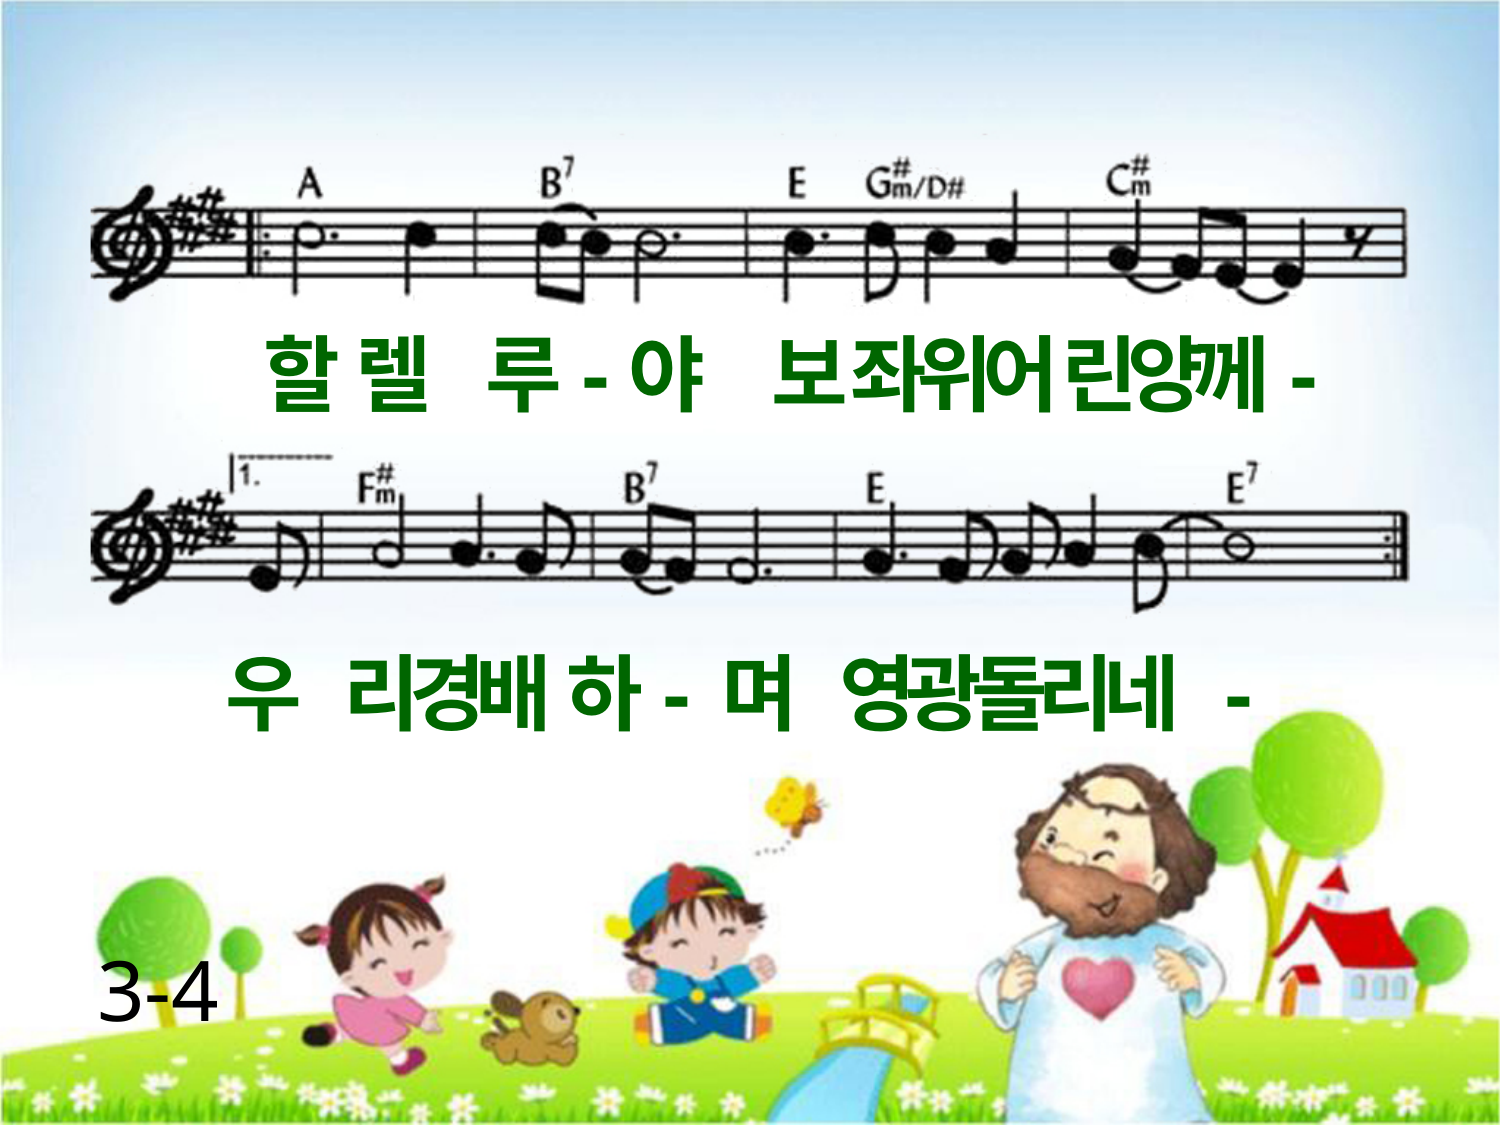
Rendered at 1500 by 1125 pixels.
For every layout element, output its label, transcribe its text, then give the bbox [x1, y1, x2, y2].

text_box 할 렐 루-야 보 좌위어 린양께- [248, 314, 1333, 430]
picture [0, 0, 1500, 1125]
text_box 3-4 [82, 930, 234, 1046]
text_box 우 리경배 하- 며 영광돌리네 - [210, 633, 1268, 749]
